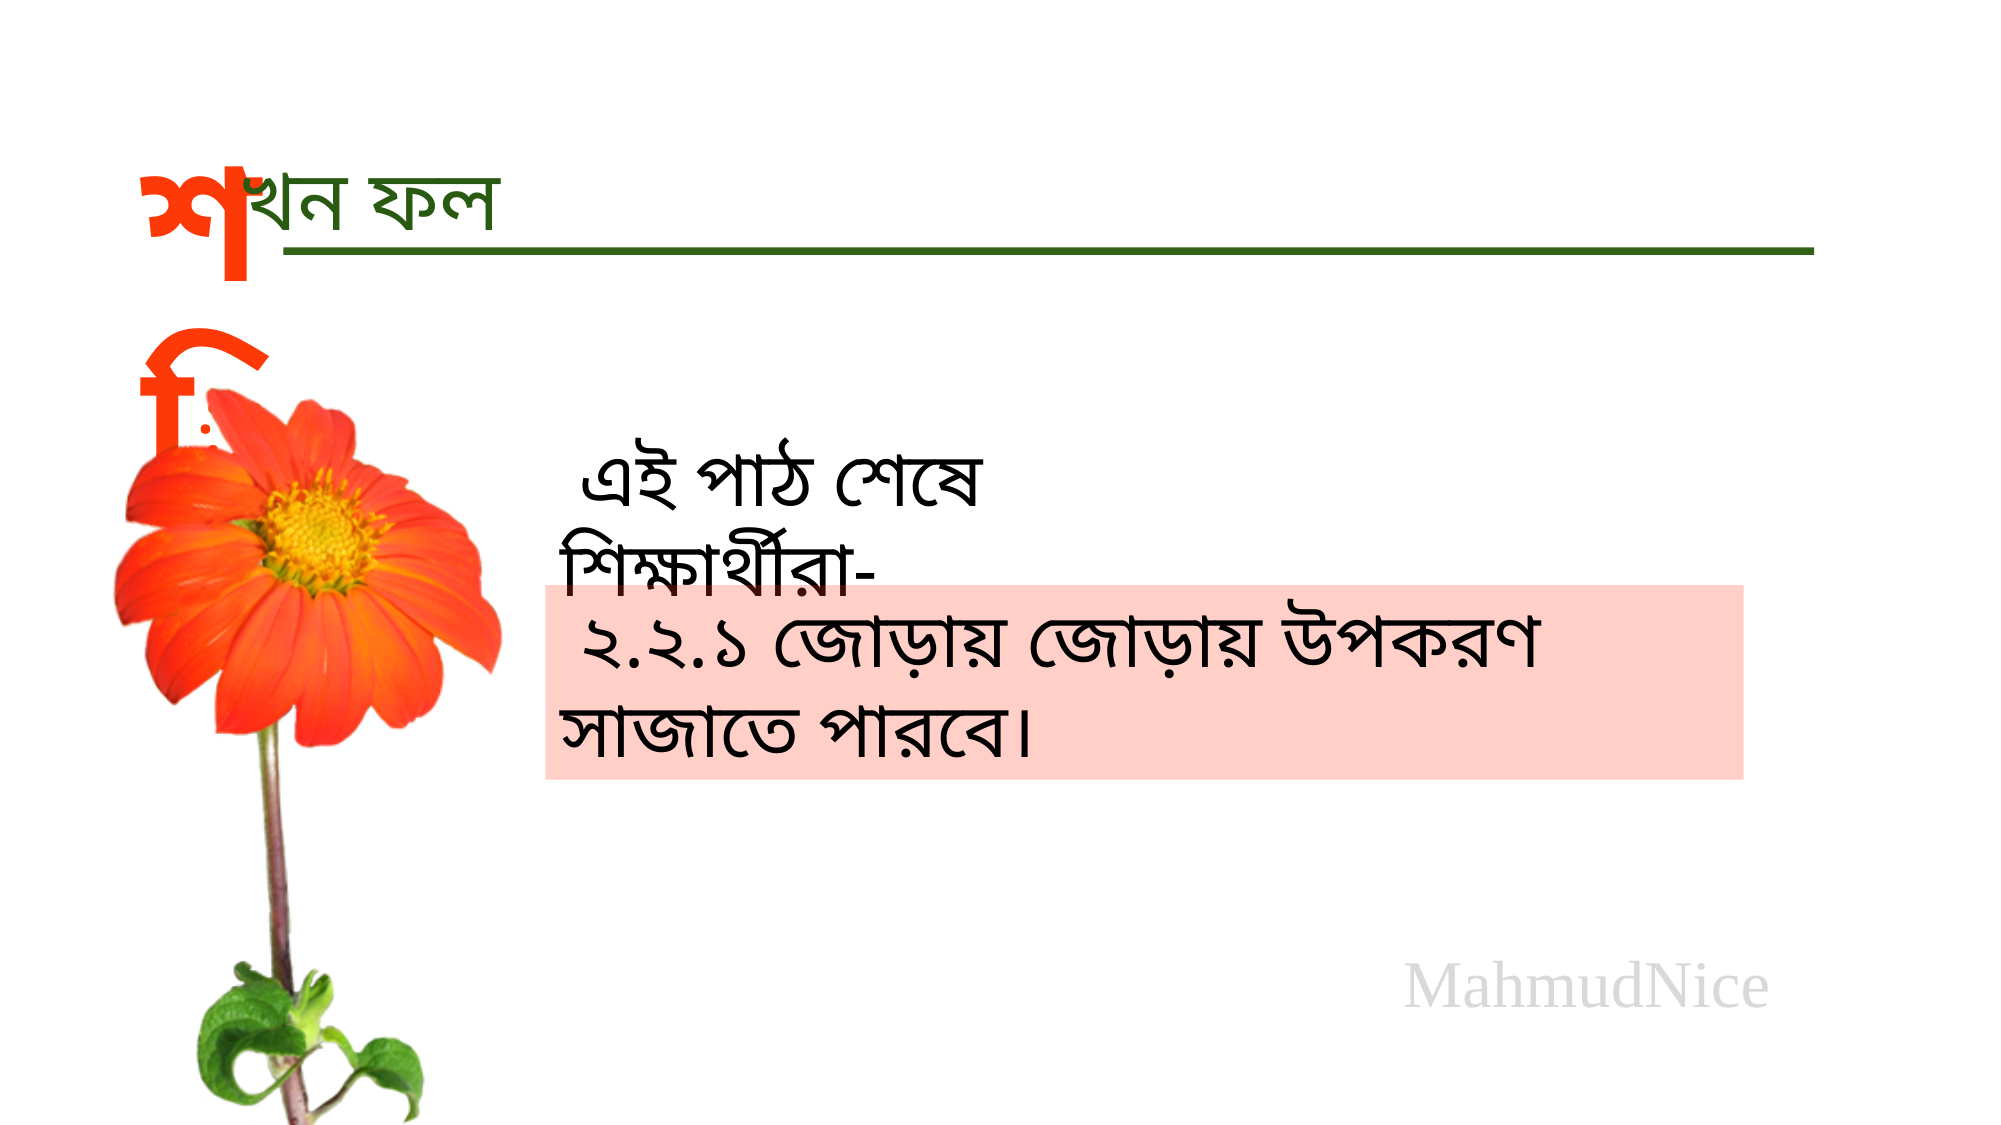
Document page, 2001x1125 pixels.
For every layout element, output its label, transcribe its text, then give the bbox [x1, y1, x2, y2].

text_box ২.২.১ জোড়ায় জোড়ায় উপকরণ সাজাতে পারবে। [545, 585, 1744, 780]
text_box শি [127, 107, 315, 344]
text_box খন ফল [224, 139, 515, 255]
text_box এই পাঠ শেষে শিক্ষার্থীরা- [545, 424, 1235, 585]
text_box [281, 245, 1816, 257]
picture [100, 346, 529, 1125]
